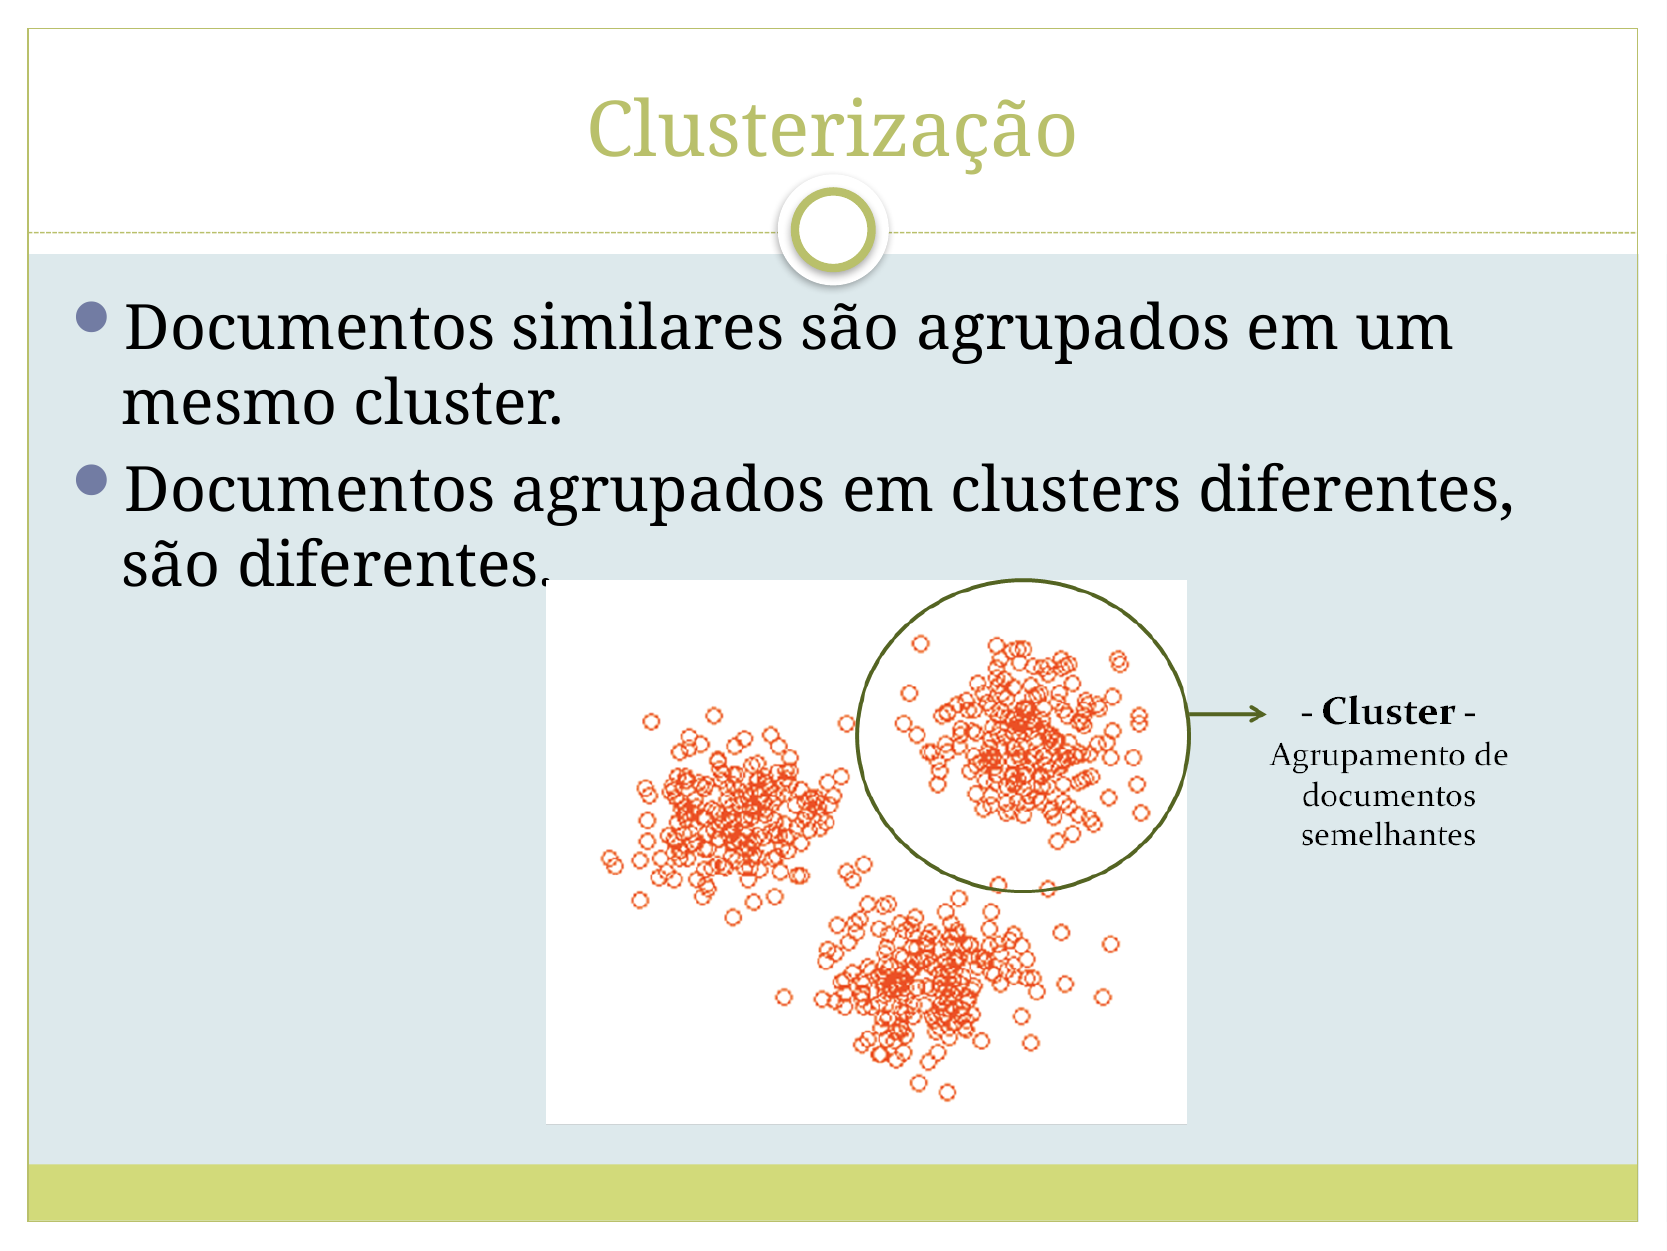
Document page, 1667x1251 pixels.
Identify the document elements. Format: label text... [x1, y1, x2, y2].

picture [544, 577, 1578, 1125]
list Documentos similares são agrupados em um mesmo cluster. Documentos agrupados em clusters diferentes, são diferentes. [54, 278, 1605, 1112]
title Clusterização [54, 41, 1611, 180]
